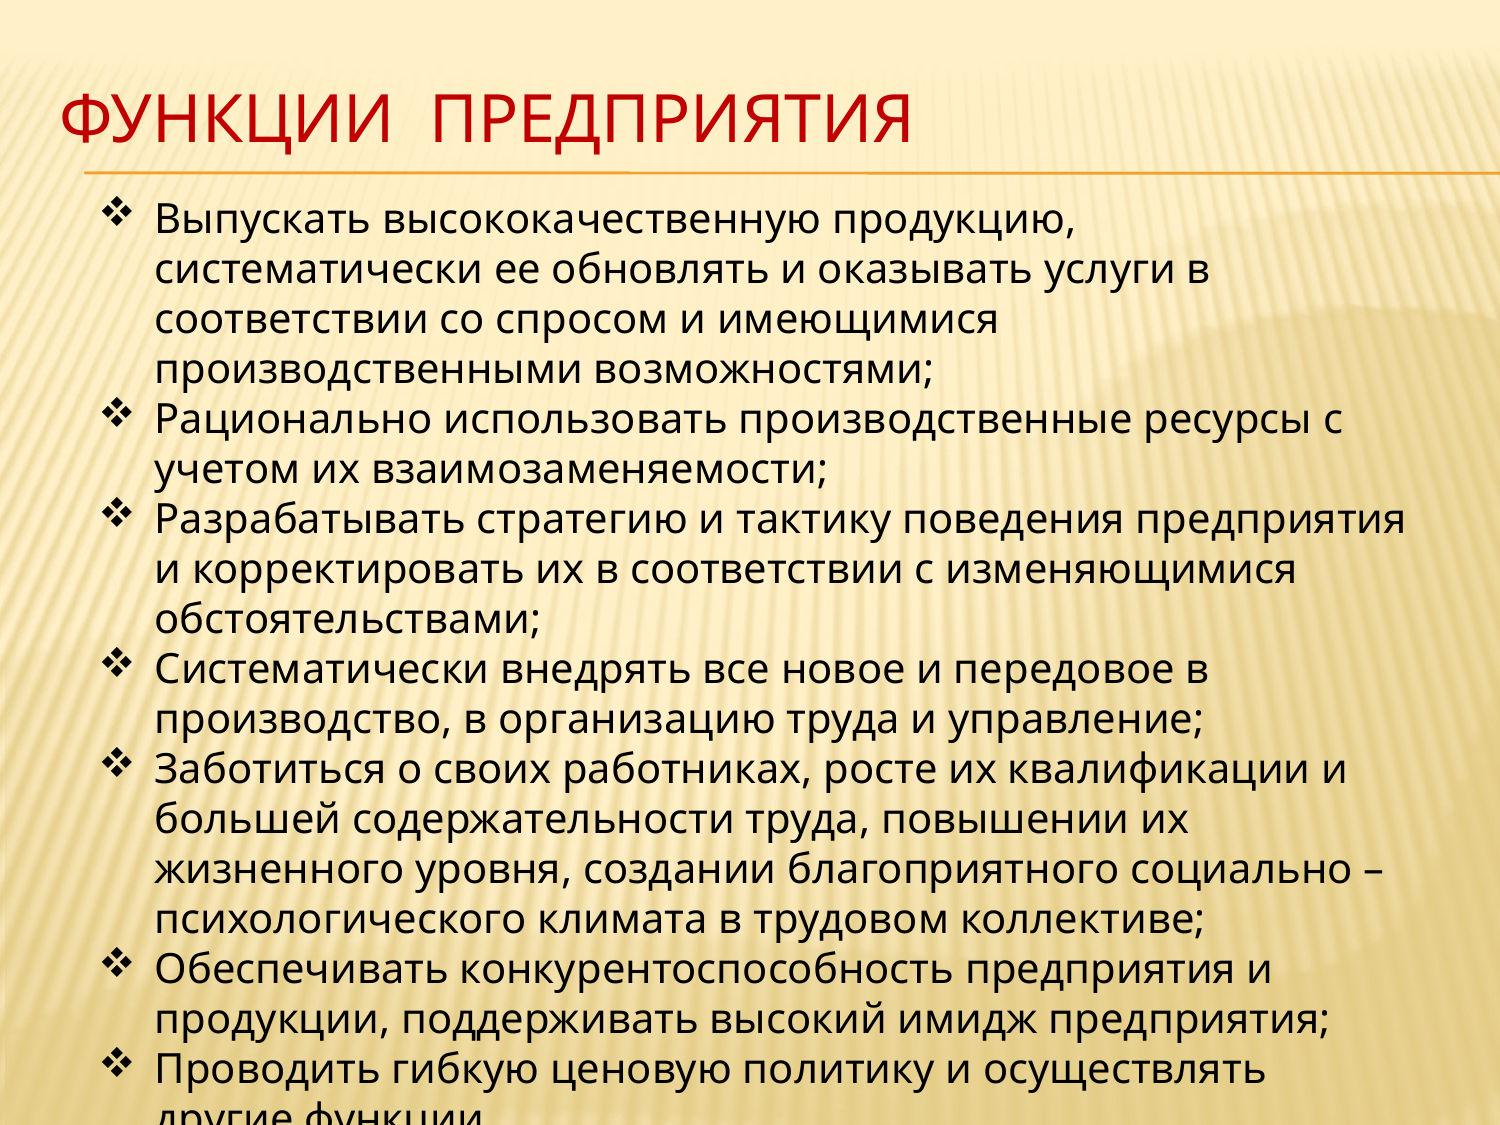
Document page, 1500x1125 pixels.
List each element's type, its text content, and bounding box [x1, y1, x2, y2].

text_box Выпускать высококачественную продукцию, систематически ее обновлять и оказывать услуги в соответствии со спросом и имеющимися производственными возможностями; Рационально использовать производственные ресурсы с учетом их взаимозаменяемости; Разрабатывать стратегию и тактику поведения предприятия и корректировать их в соответствии с изменяющимися обстоятельствами; Систематически внедрять все новое и передовое в производство, в организацию труда и управление; Заботиться о своих работниках, росте их квалификации и большей содержательности труда, повышении их жизненного уровня, создании благоприятного социально – психологического климата в трудовом коллективе; Обеспечивать конкурентоспособность предприятия и продукции, поддерживать высокий имидж предприятия; Проводить гибкую ценовую политику и осуществлять другие функции. [83, 184, 1431, 1125]
title функции предприятия [44, 47, 1470, 186]
